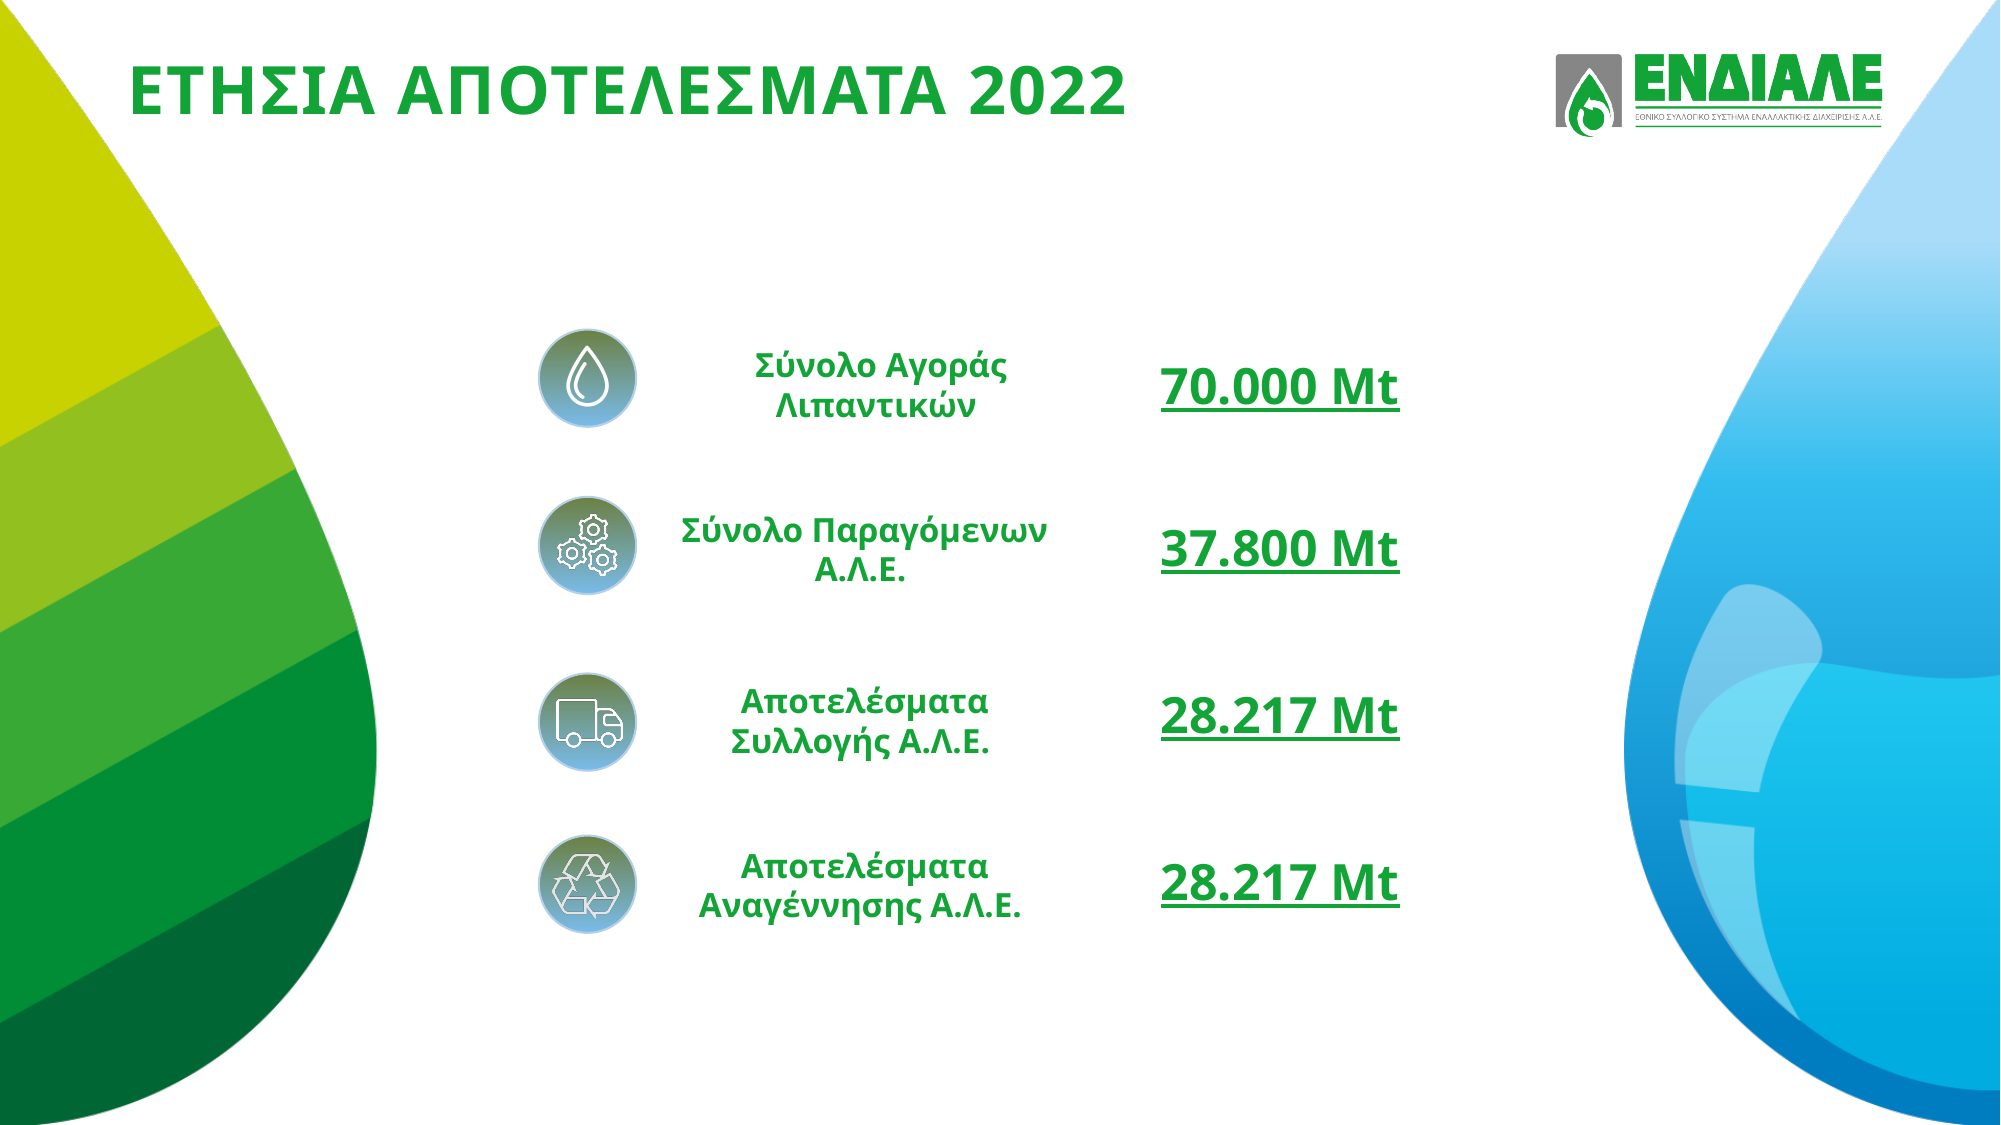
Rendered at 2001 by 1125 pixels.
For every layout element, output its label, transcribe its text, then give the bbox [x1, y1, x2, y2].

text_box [538, 496, 637, 595]
text_box 70.000 Mt [1112, 354, 1448, 415]
text_box Σύνολο Αγοράς Λιπαντικών [697, 343, 1065, 424]
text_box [538, 835, 637, 933]
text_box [538, 329, 637, 427]
picture [0, 0, 437, 1125]
text_box Αποτελέσματα Συλλογής Α.Λ.Ε. [710, 680, 1020, 760]
text_box 28.217 Mt [1112, 850, 1448, 911]
text_box 37.800 Mt [1112, 516, 1448, 577]
text_box 28.217 Mt [1112, 683, 1448, 744]
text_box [538, 673, 637, 771]
text_box Σύνολο Παραγόμενων Α.Λ.Ε. [672, 508, 1058, 589]
list ΕΤΗΣΙΑ ΑΠΟΤΕΛΕΣΜΑΤΑ 2022 [112, 39, 1203, 136]
text_box Αποτελέσματα Αναγέννησης Α.Λ.Ε. [665, 844, 1065, 925]
picture [1549, 0, 2000, 1125]
